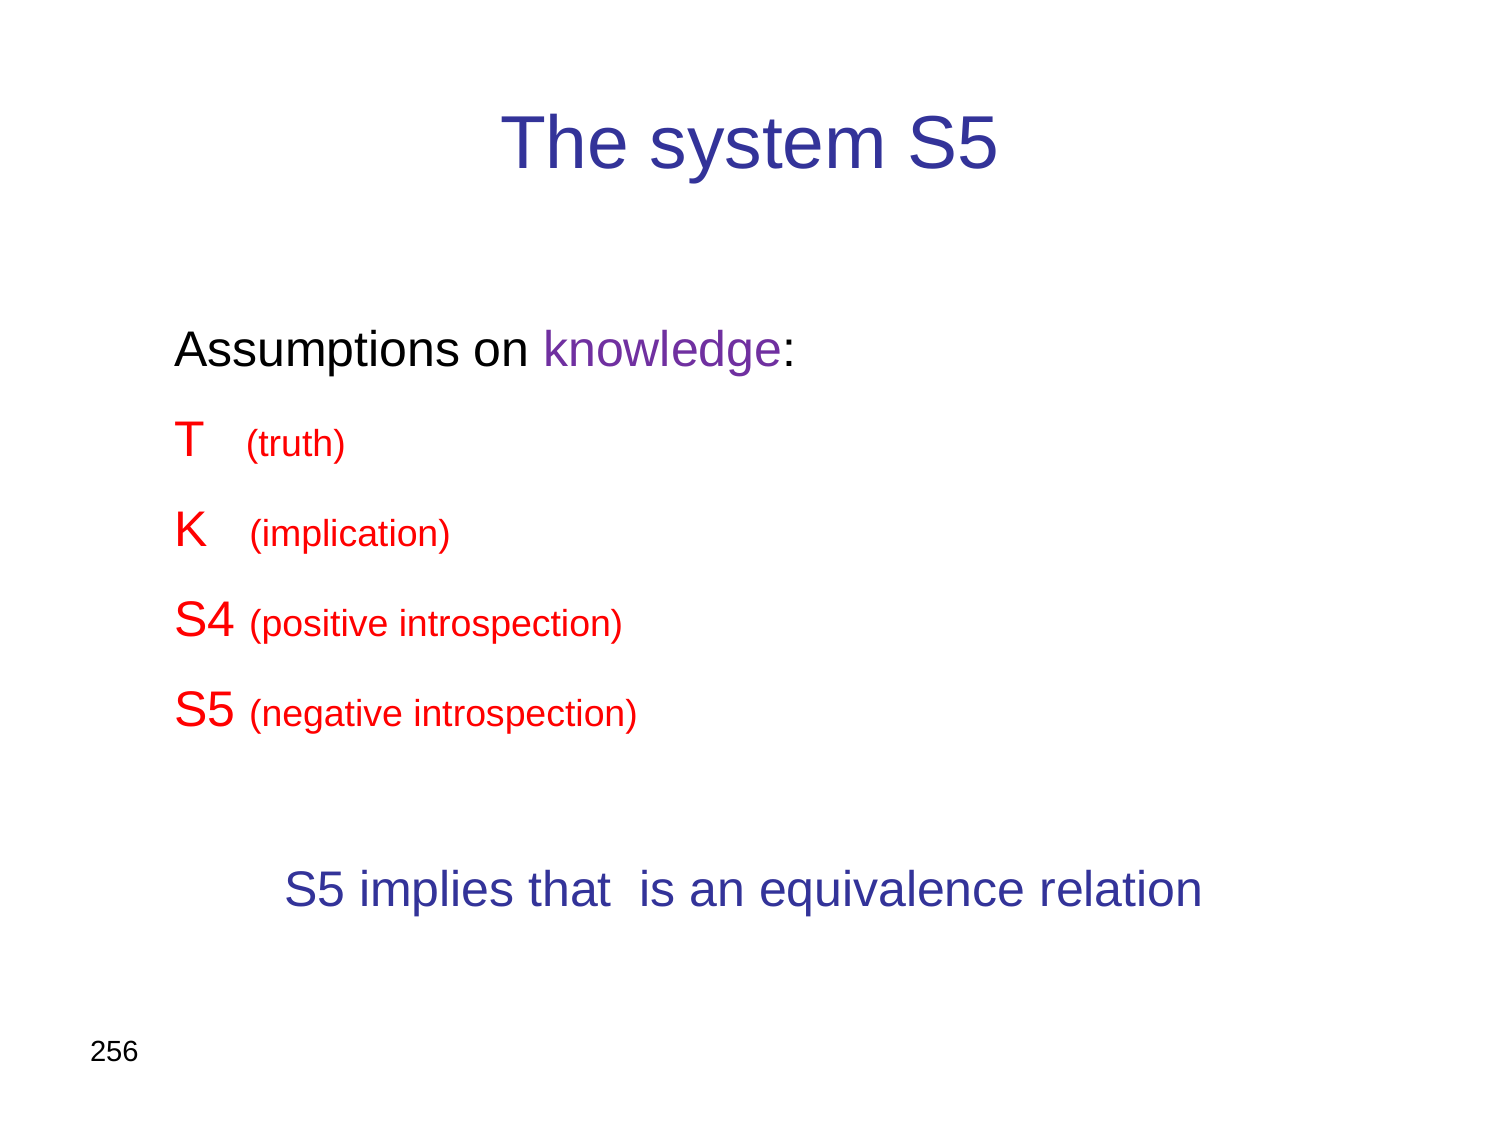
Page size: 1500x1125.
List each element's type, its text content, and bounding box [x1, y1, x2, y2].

slide_number 256 [74, 1024, 426, 1103]
title The system S5 [75, 45, 1425, 233]
